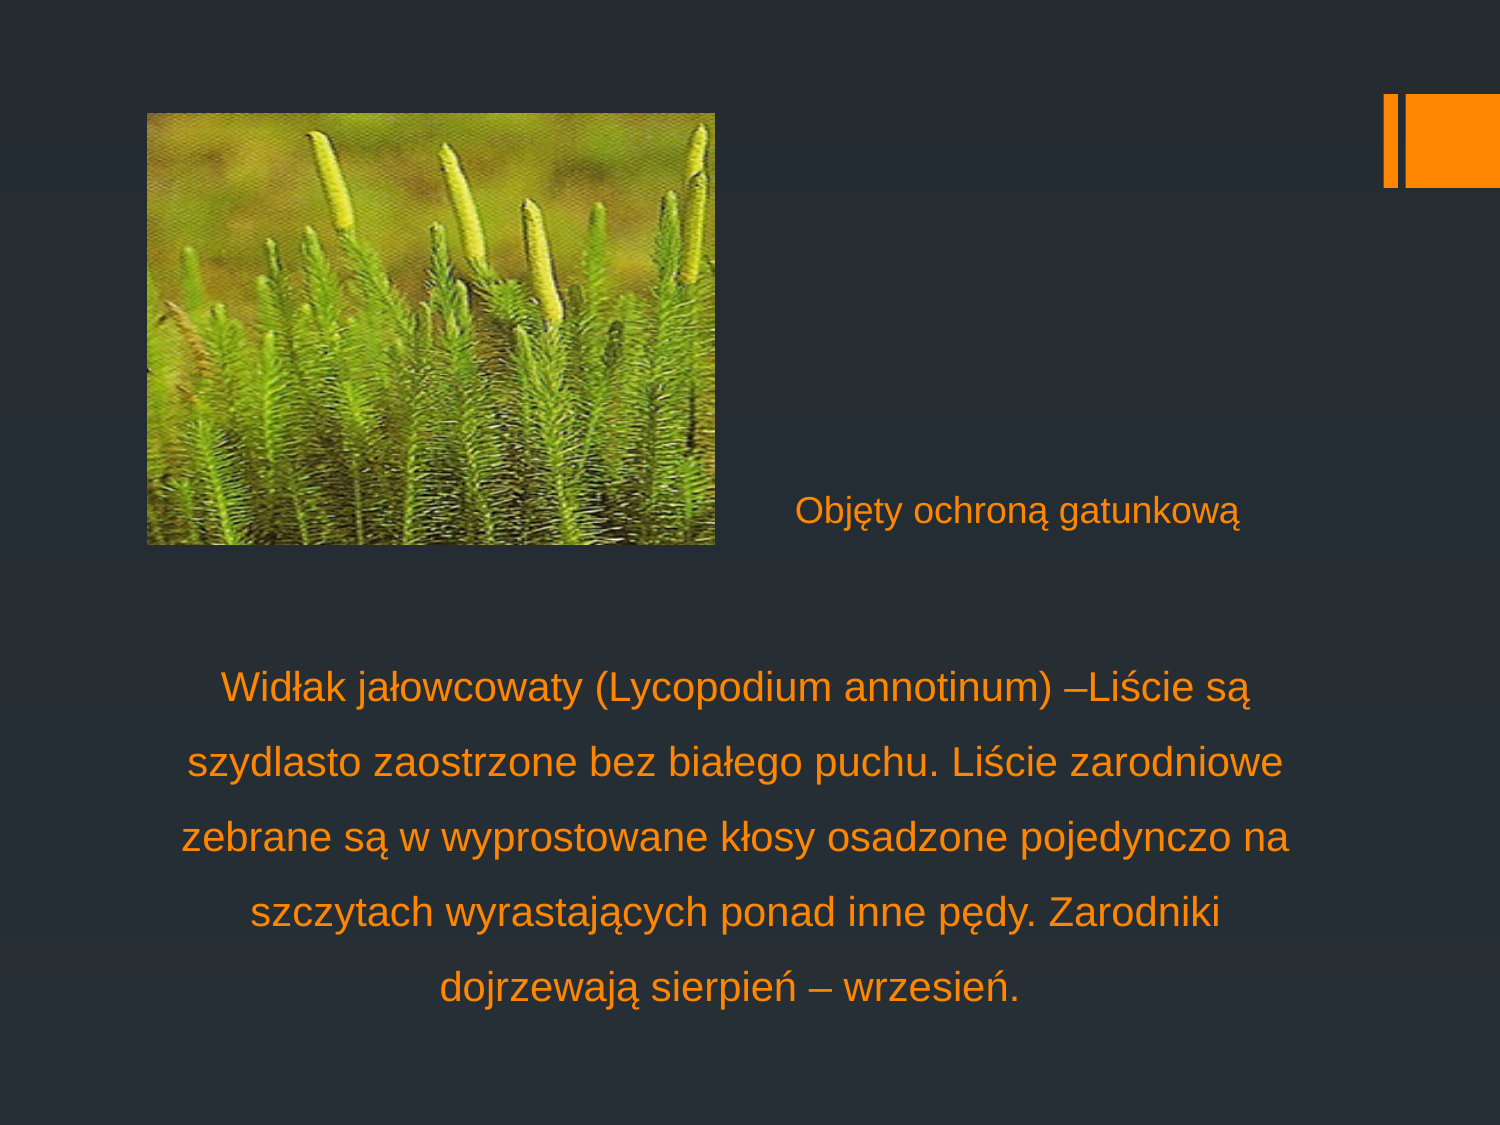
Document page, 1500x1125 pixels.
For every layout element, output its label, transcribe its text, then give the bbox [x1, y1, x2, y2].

list Widłak jałowcowaty (Lycopodium annotinum) –Liście są szydlasto zaostrzone bez białego puchu. Liście zarodniowe zebrane są w wyprostowane kłosy osadzone pojedynczo na szczytach wyrastających ponad inne pędy. Zarodniki dojrzewają sierpień – wrzesień. [135, 544, 1336, 1125]
picture [147, 113, 716, 546]
text_box Objęty ochroną gatunkową [780, 478, 1353, 539]
